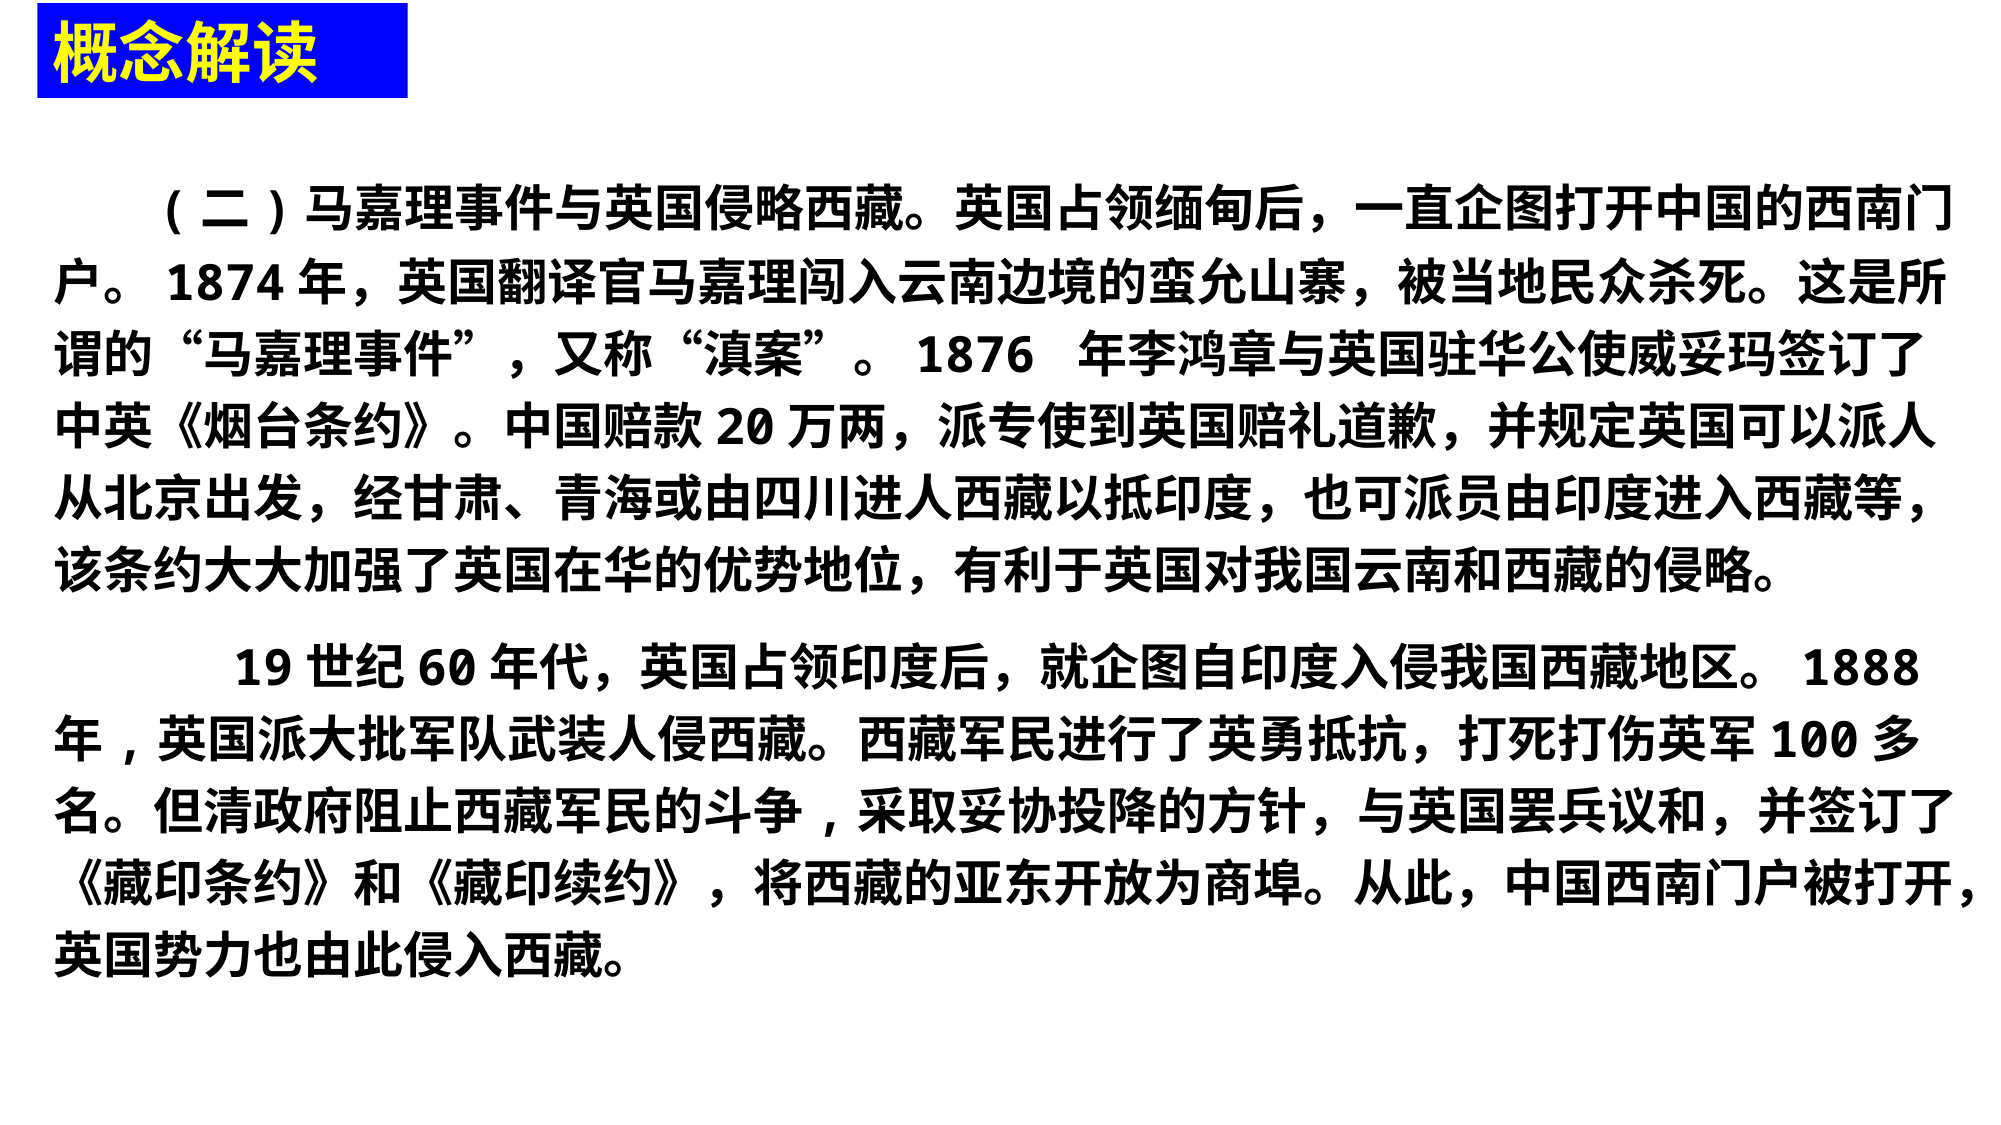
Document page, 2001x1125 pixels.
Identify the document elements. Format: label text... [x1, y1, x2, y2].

text_box (二)马嘉理事件与英国侵略西藏。英国占领缅甸后，一直企图打开中国的西南门户。1874年，英国翻译官马嘉理闯入云南边境的蛮允山寨，被当地民众杀死。这是所谓的“马嘉理事件”，又称“滇案”。1876 年李鸿章与英国驻华公使威妥玛签订了中英《烟台条约》。中国赔款20万两，派专使到英国赔礼道歉，并规定英国可以派人从北京出发，经甘肃、青海或由四川进人西藏以抵印度，也可派员由印度进入西藏等，该条约大大加强了英国在华的优势地位，有利于英国对我国云南和西藏的侵略。 19世纪60年代，英国占领印度后，就企图自印度入侵我国西藏地区。1888年,英国派大批军队武装人侵西藏。西藏军民进行了英勇抵抗，打死打伤英军100多名。但清政府阻止西藏军民的斗争,采取妥协投降的方针，与英国罢兵议和，并签订了《藏印条约》和《藏印续约》，将西藏的亚东开放为商埠。从此，中国西南门户被打开，英国势力也由此侵入西藏。 [37, 146, 1987, 992]
text_box 概念解读 [37, 3, 408, 98]
